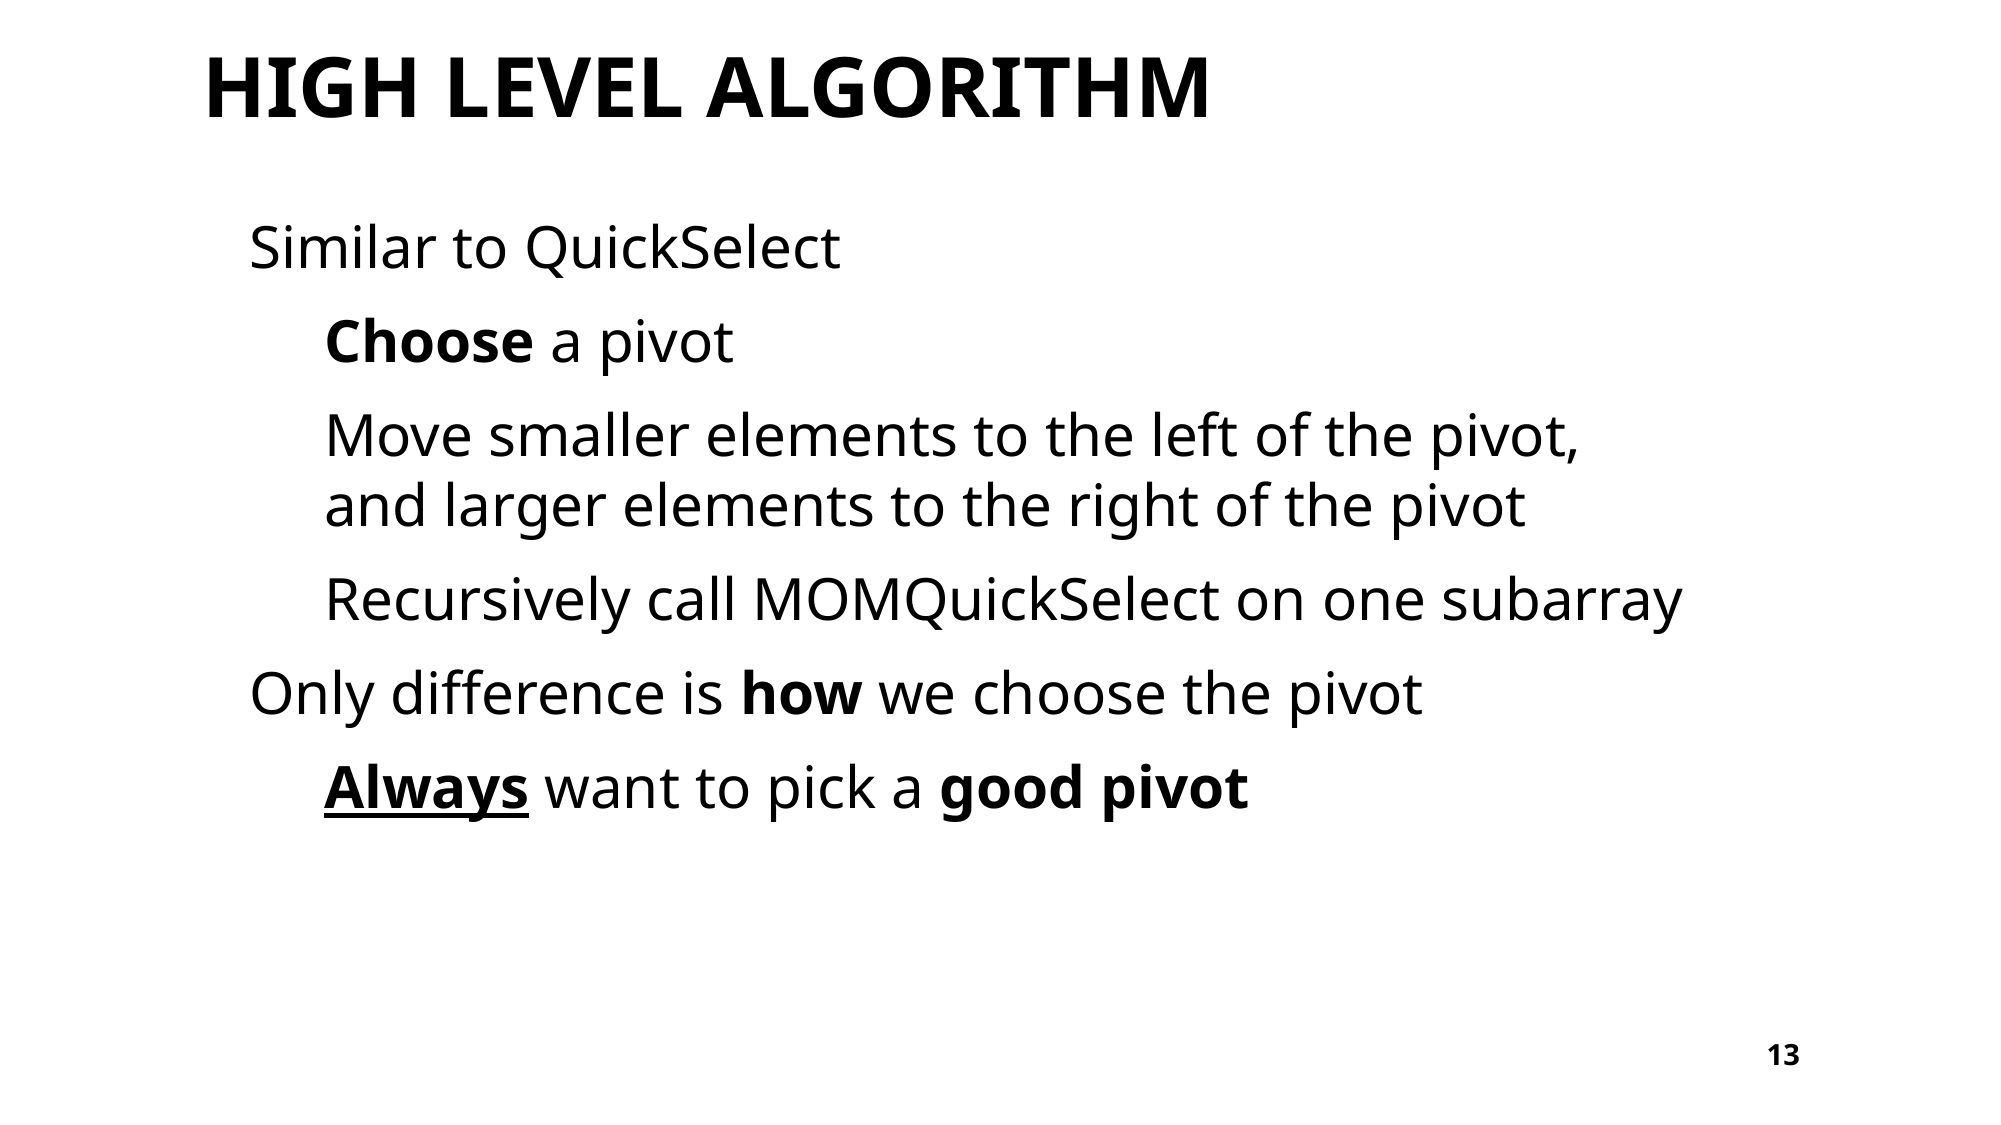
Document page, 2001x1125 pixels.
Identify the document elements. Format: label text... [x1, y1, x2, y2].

list Similar to QuickSelect Choose a pivot Move smaller elements to the left of the pivot, and larger elements to the right of the pivot Recursively call MOMQuickSelect on one subarray Only difference is how we choose the pivot Always want to pick a good pivot [187, 202, 1813, 957]
slide_number 13 [1724, 1026, 1816, 1087]
title High level algorithm [187, 0, 1813, 169]
